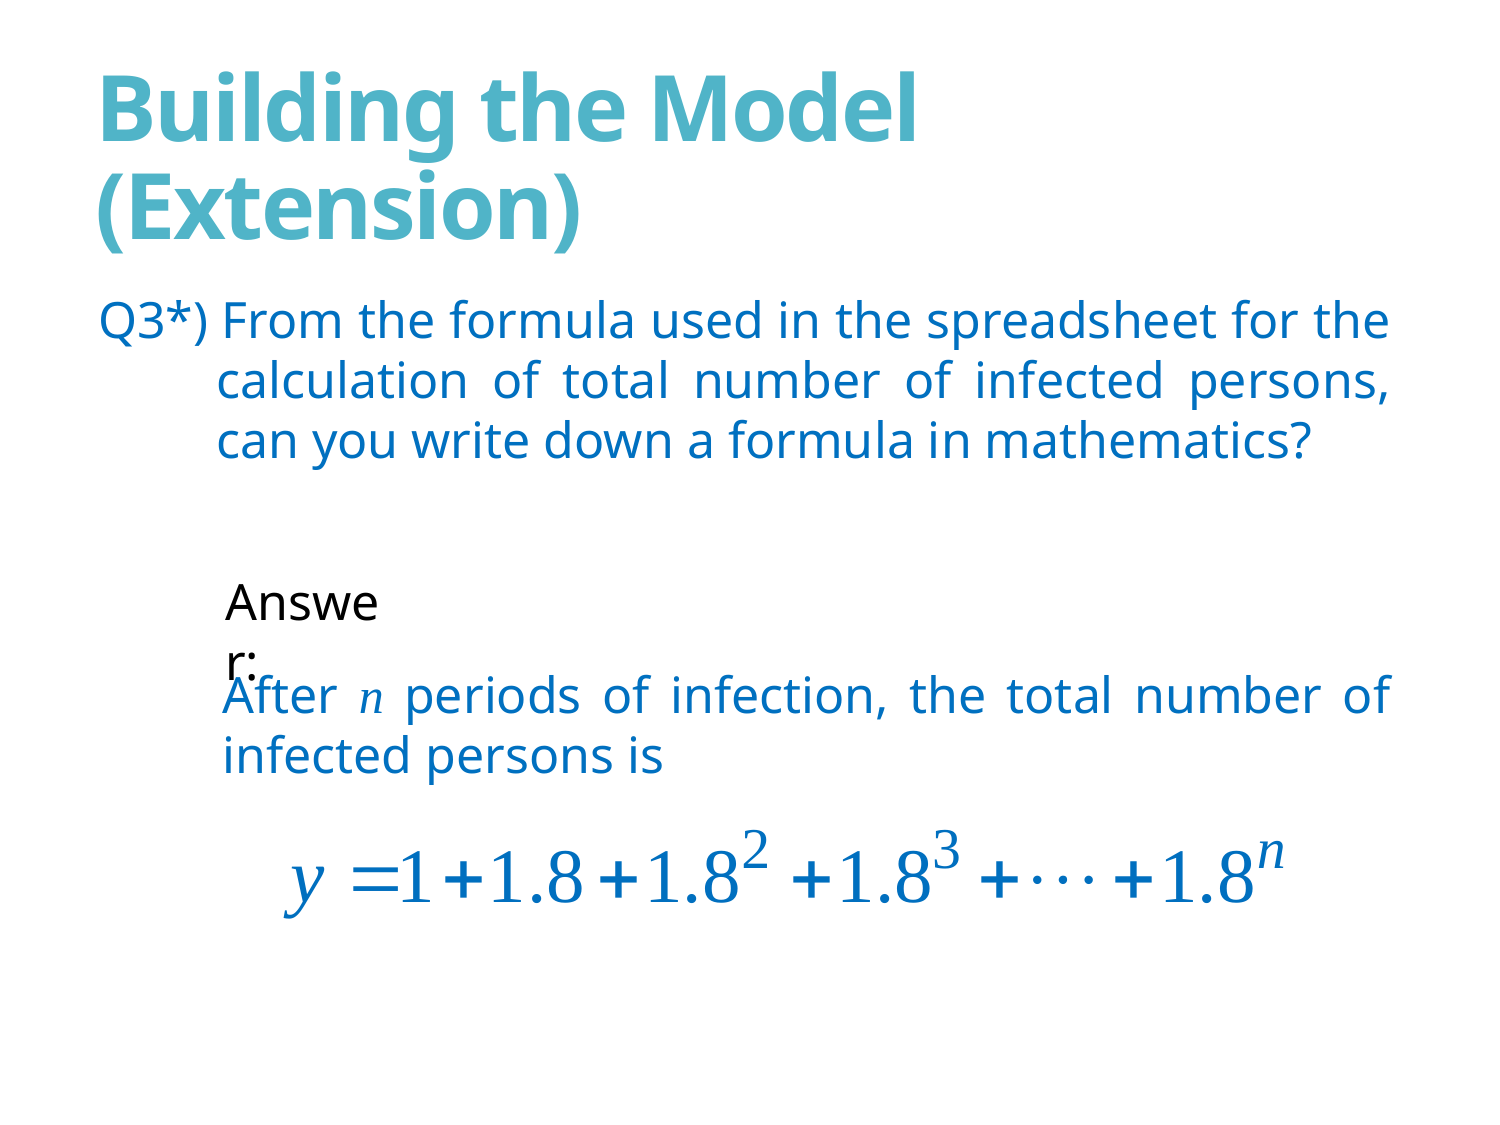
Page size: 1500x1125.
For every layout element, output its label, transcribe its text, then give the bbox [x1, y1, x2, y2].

text_box Answer: [210, 563, 404, 698]
title Building the Model (Extension) [80, 63, 1407, 258]
list Q3*) From the formula used in the spreadsheet for the calculation of total number of infected persons, can you write down a formula in mathematics? After n periods of infection, the total number of infected persons is [83, 281, 1407, 1011]
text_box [271, 806, 1300, 936]
